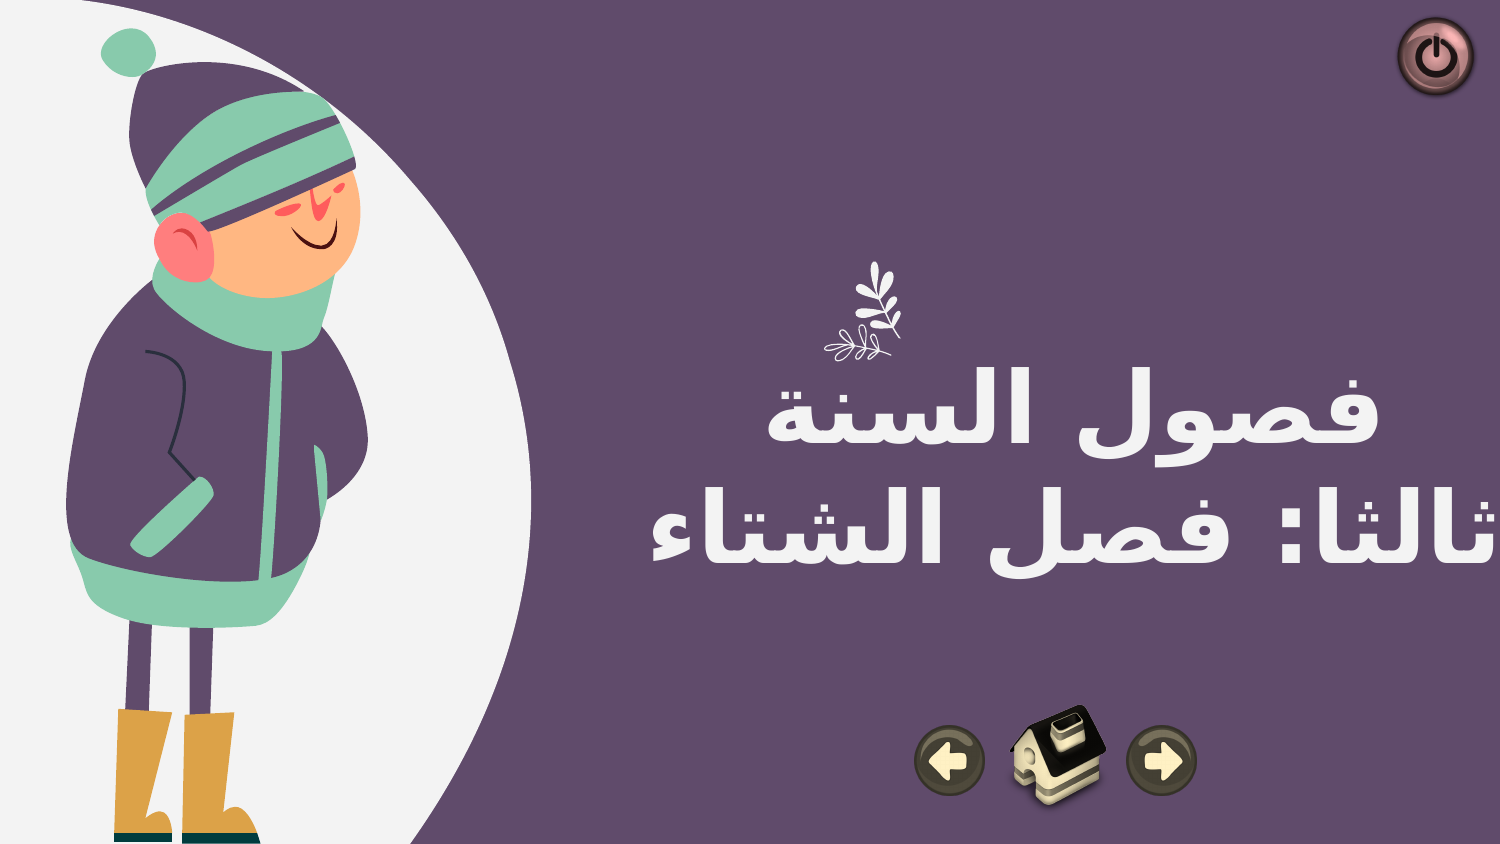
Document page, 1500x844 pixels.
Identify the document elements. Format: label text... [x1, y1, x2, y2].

picture [1126, 725, 1198, 796]
title فصول السنة ثالثا: فصل الشتاء [645, 322, 1500, 584]
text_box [810, 259, 929, 361]
picture [999, 704, 1112, 817]
picture [1391, 12, 1480, 101]
picture [914, 725, 985, 796]
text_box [46, 28, 371, 844]
